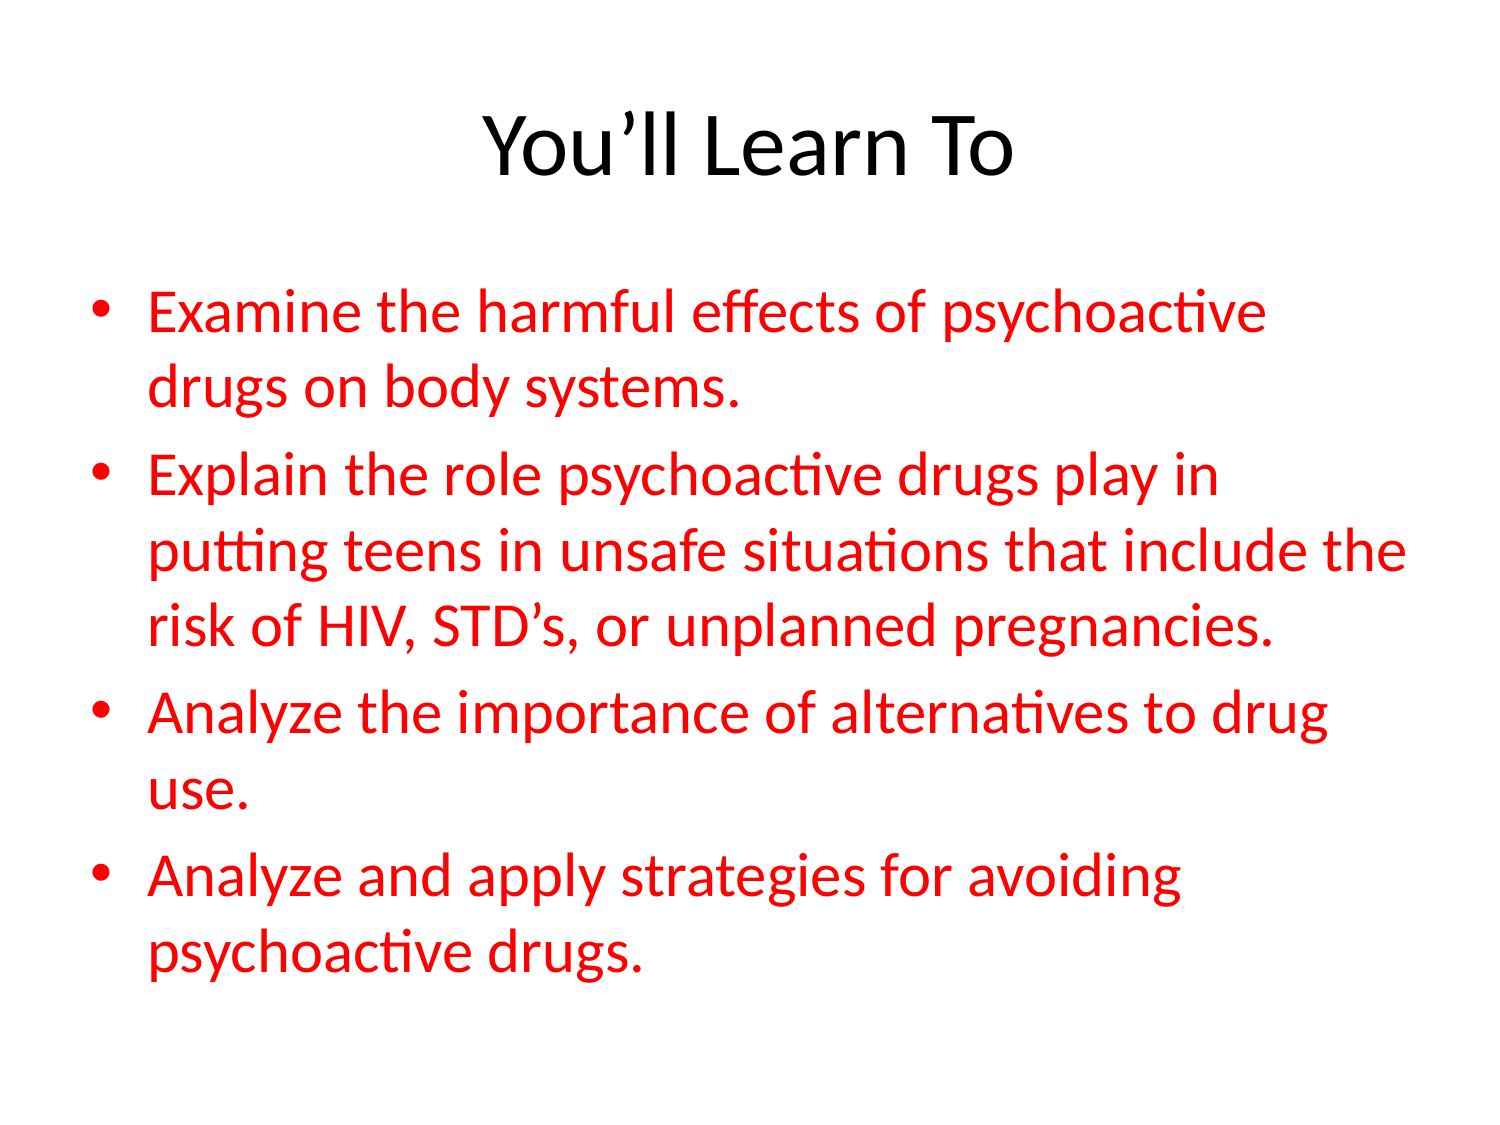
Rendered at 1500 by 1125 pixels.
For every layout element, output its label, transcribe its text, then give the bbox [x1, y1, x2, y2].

title You’ll Learn To [75, 45, 1425, 233]
list Examine the harmful effects of psychoactive drugs on body systems. Explain the role psychoactive drugs play in putting teens in unsafe situations that include the risk of HIV, STD’s, or unplanned pregnancies. Analyze the importance of alternatives to drug use. Analyze and apply strategies for avoiding psychoactive drugs. [75, 262, 1425, 1005]
